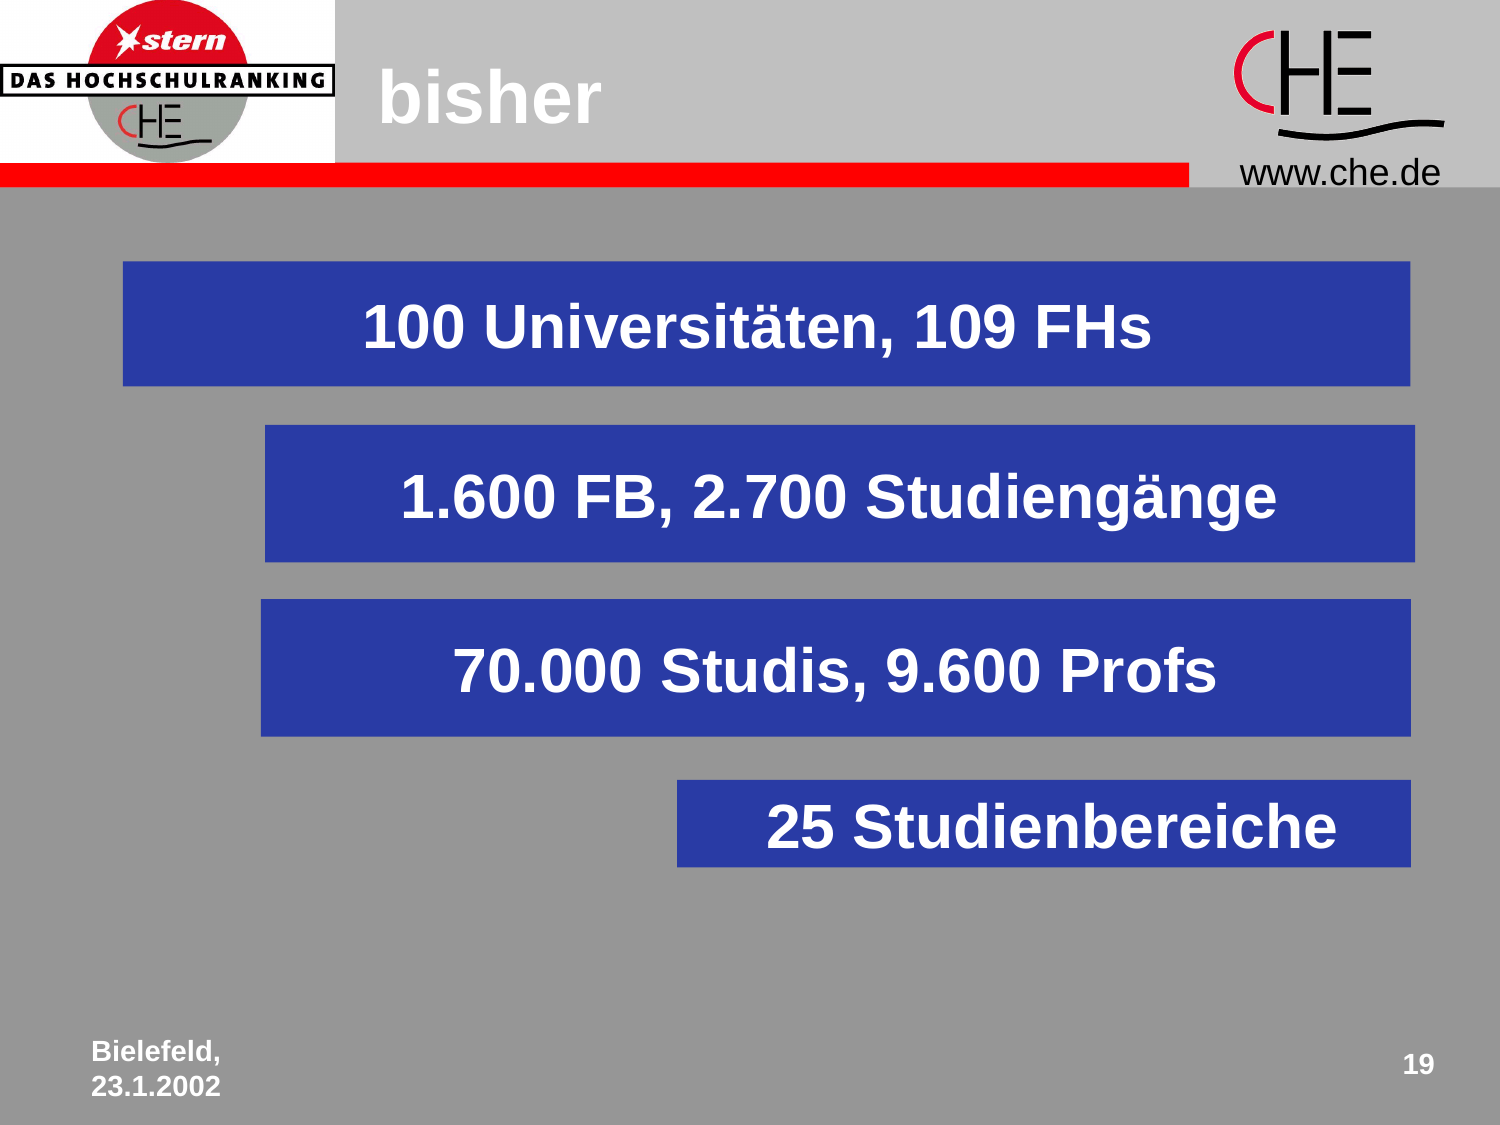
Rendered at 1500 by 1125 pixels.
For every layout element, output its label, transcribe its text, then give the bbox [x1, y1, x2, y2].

slide_number 19 [1362, 1037, 1450, 1100]
text_box 100 Universitäten, 109 FHs [122, 261, 1411, 387]
text_box 25 Studienbereiche [677, 779, 1411, 868]
text_box [1262, 24, 1475, 100]
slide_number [0, 1025, 313, 1100]
text_box 1.600 FB, 2.700 Studiengänge [265, 424, 1416, 563]
picture [0, 0, 335, 163]
title bisher [362, 37, 1198, 150]
picture [1233, 27, 1446, 143]
text_box 70.000 Studis, 9.600 Profs [260, 599, 1411, 737]
